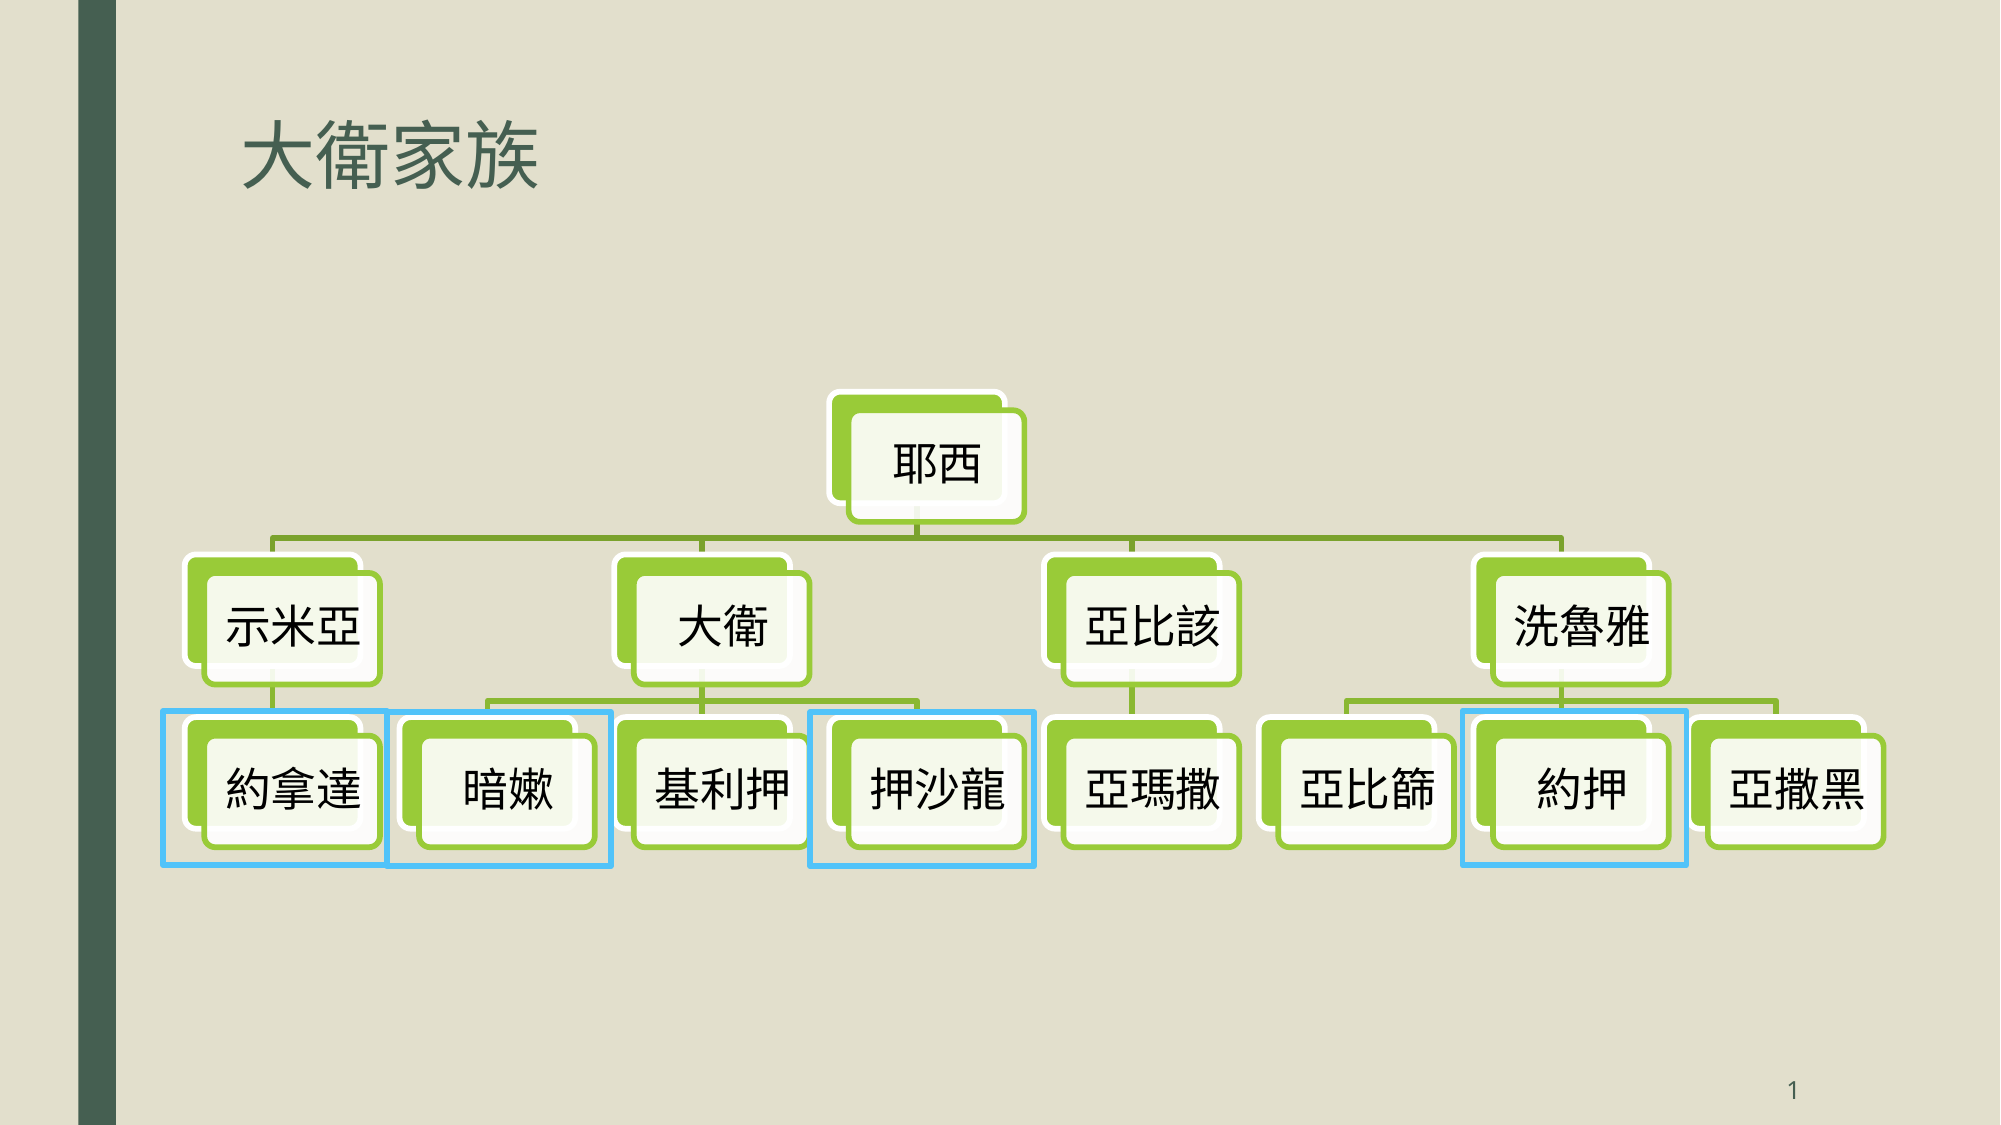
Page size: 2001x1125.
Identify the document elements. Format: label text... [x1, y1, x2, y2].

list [184, 180, 1885, 1059]
text_box [160, 708, 184, 868]
slide_number 1 [1553, 1059, 1816, 1125]
title 大衛家族 [225, 112, 1832, 180]
